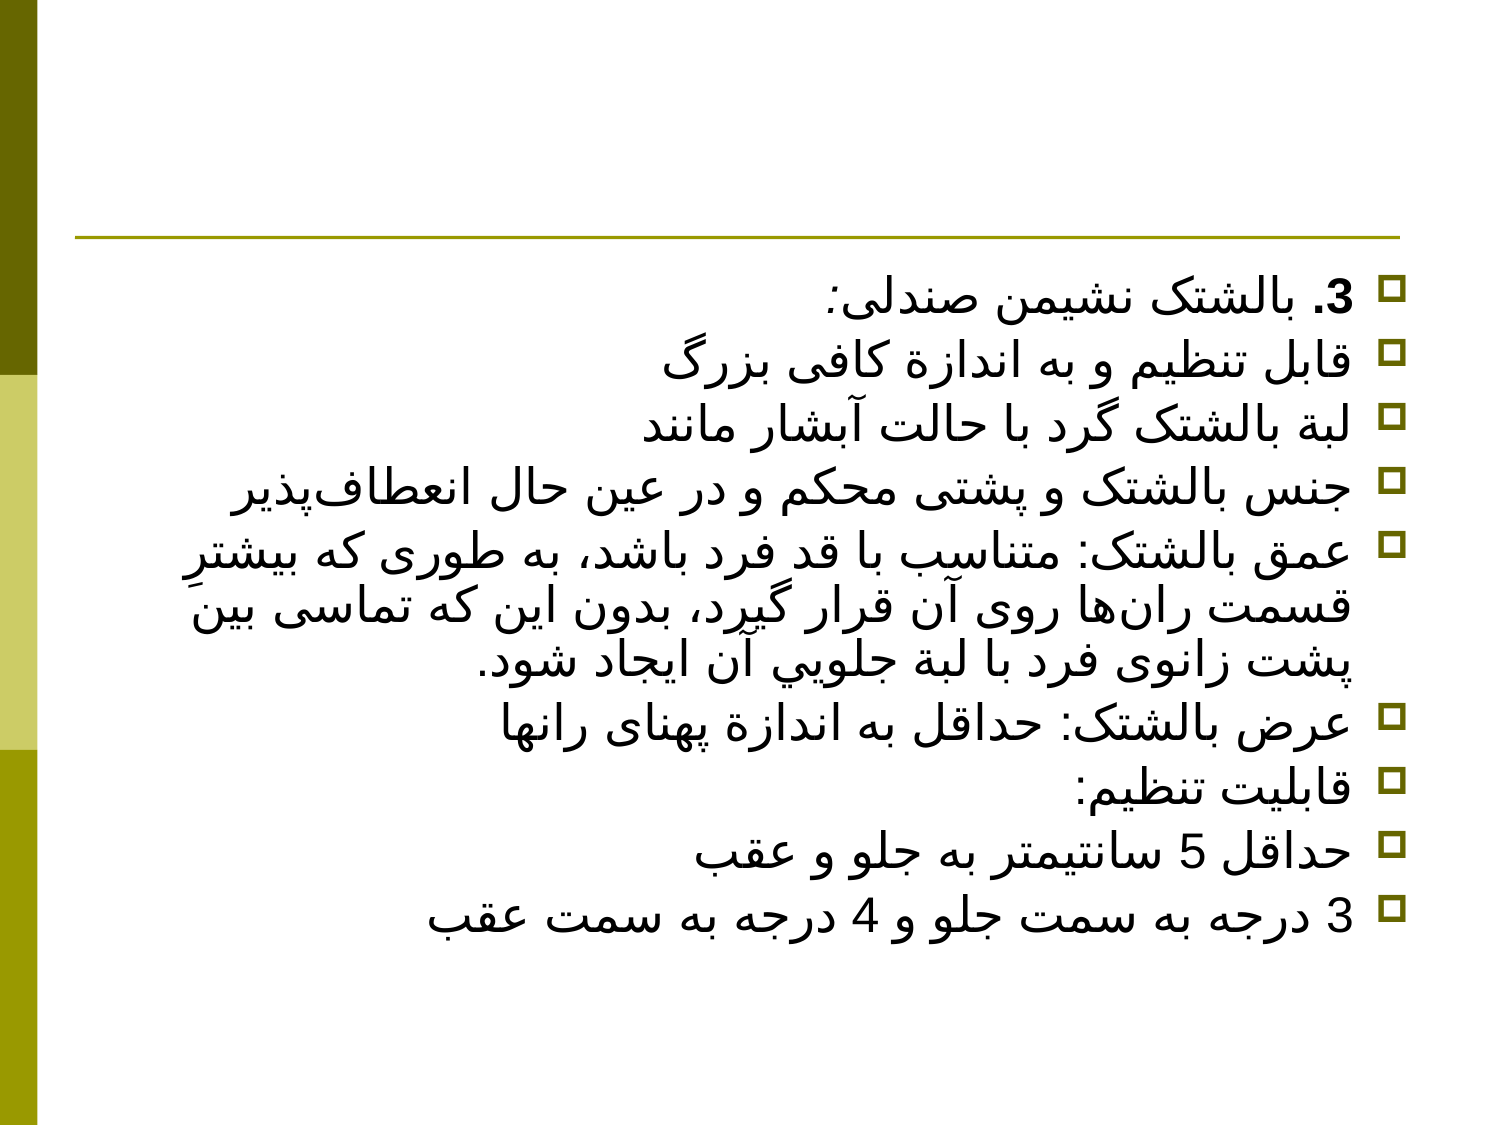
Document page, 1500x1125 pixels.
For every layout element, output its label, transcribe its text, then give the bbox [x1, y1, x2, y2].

list 3. بالشتک نشيمن صندلی: قابل تنظيم و به اندازة کافی بزرگ لبة بالشتک گرد با حالت آبشار مانند جنس بالشتک و پشتی محکم و در عين حال انعطاف‌پذير عمق بالشتک: متناسب با قد فرد باشد، به طوری که بيشترِ قسمت ران‌ها روی آن قرار گيرد، بدون اين که تماسی بين پشت زانوی فرد با لبة جلويي آن ايجاد شود. عرض بالشتک: حداقل به اندازة پهنای رانها قابلیت تنظیم: حداقل 5 سانتیمتر به جلو و عقب 3 درجه به سمت جلو و 4 درجه به سمت عقب [74, 262, 1426, 1006]
